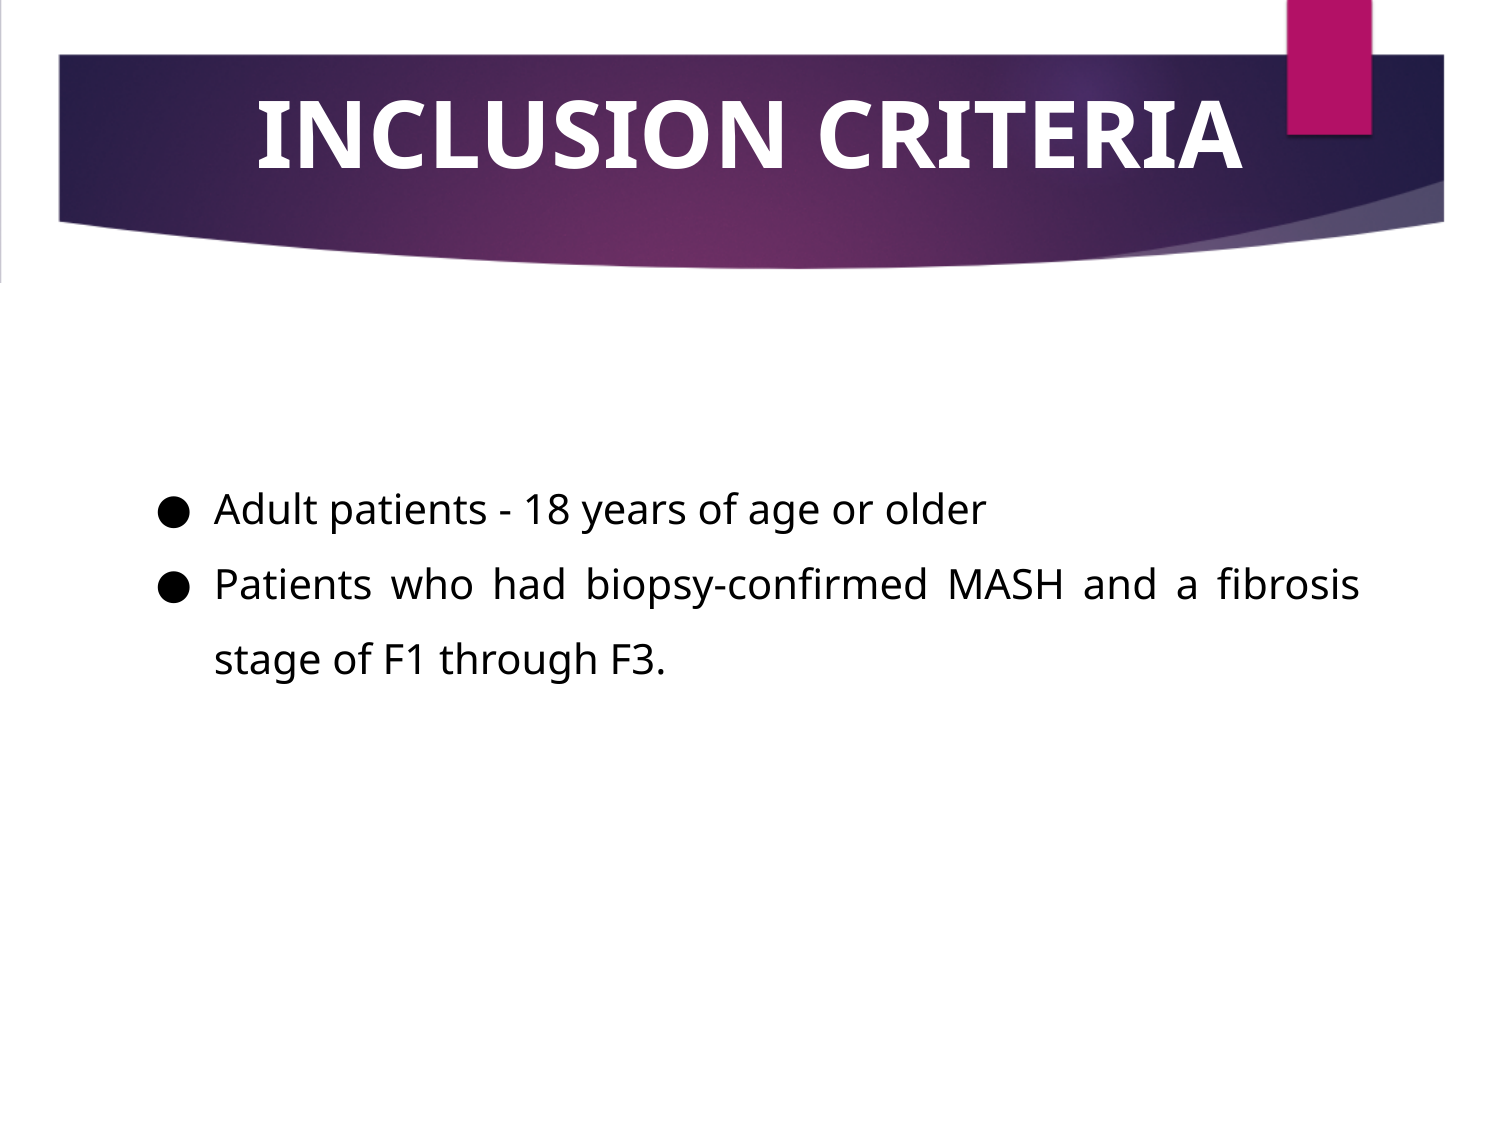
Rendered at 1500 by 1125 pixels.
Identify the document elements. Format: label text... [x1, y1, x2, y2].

text_box Adult patients - 18 years of age or older Patients who had biopsy-confirmed MASH and a fibrosis stage of F1 through F3. [123, 450, 1376, 675]
picture [0, 0, 1500, 284]
